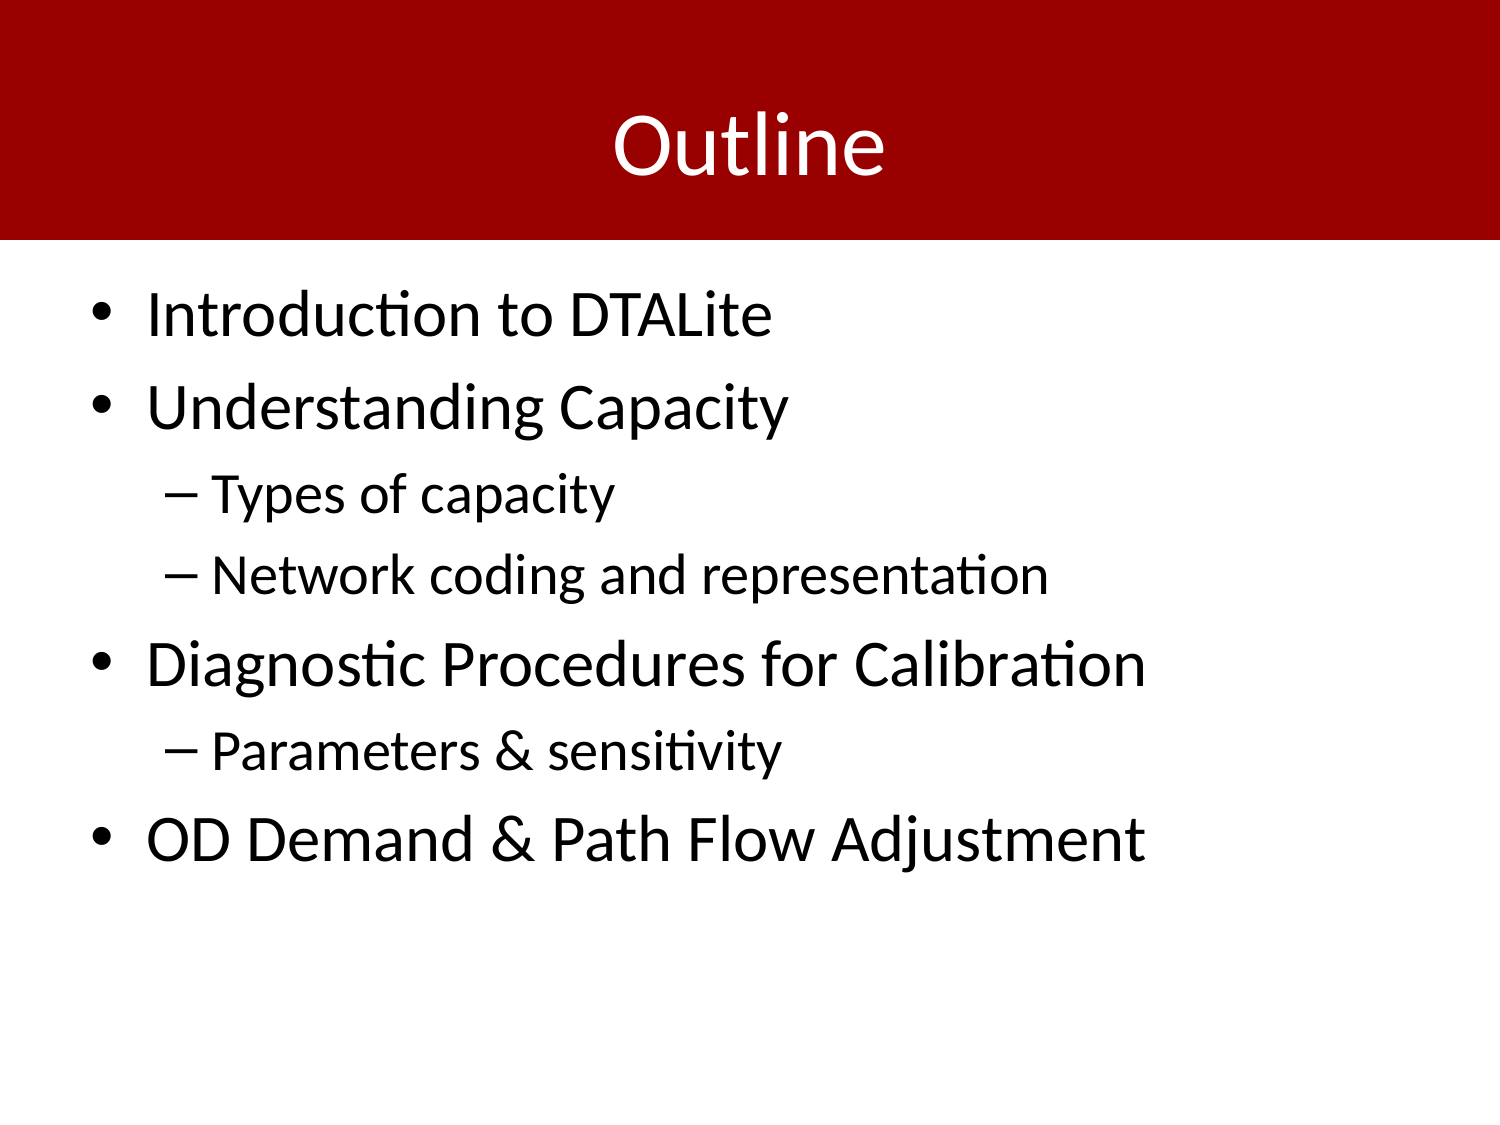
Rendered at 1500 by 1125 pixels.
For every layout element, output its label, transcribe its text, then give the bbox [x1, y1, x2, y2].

title Outline [75, 45, 1425, 233]
picture [0, 0, 1500, 240]
list Introduction to DTALite Understanding Capacity Types of capacity Network coding and representation Diagnostic Procedures for Calibration Parameters & sensitivity OD Demand & Path Flow Adjustment [75, 262, 1425, 1005]
